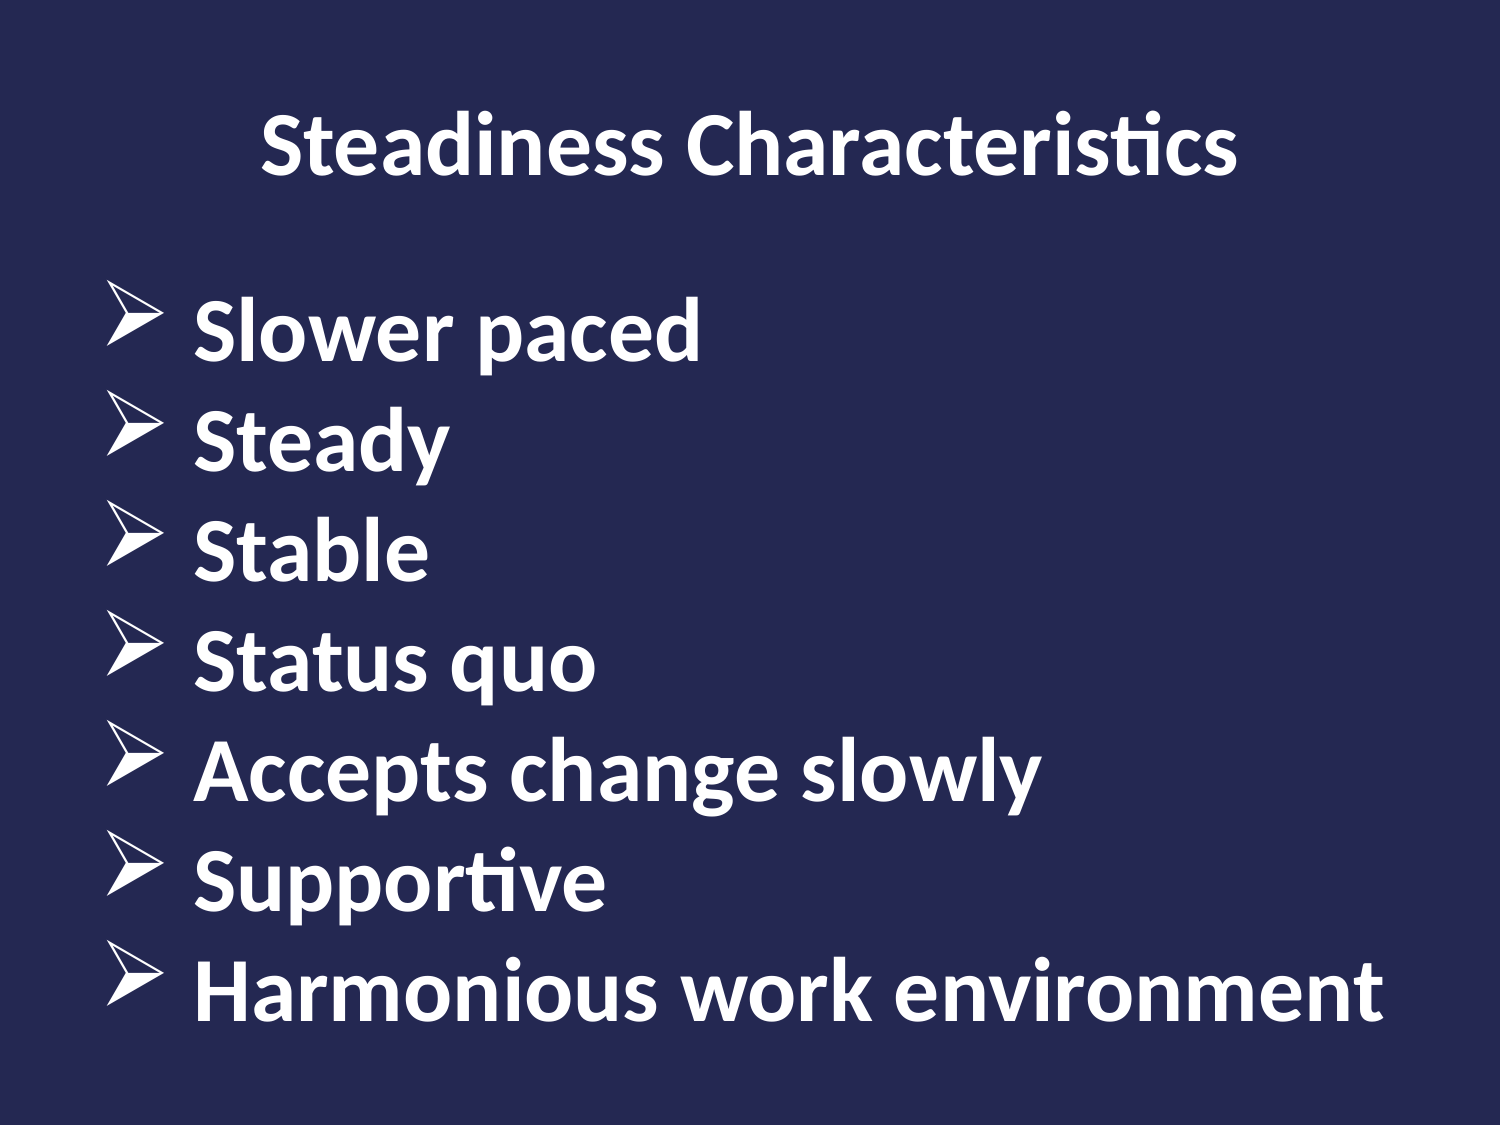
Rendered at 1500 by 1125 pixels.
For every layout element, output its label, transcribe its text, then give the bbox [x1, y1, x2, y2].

title Steadiness Characteristics [75, 45, 1425, 233]
text_box Slower paced Steady Stable Status quo Accepts change slowly Supportive Harmonious work environment [84, 262, 1500, 1125]
